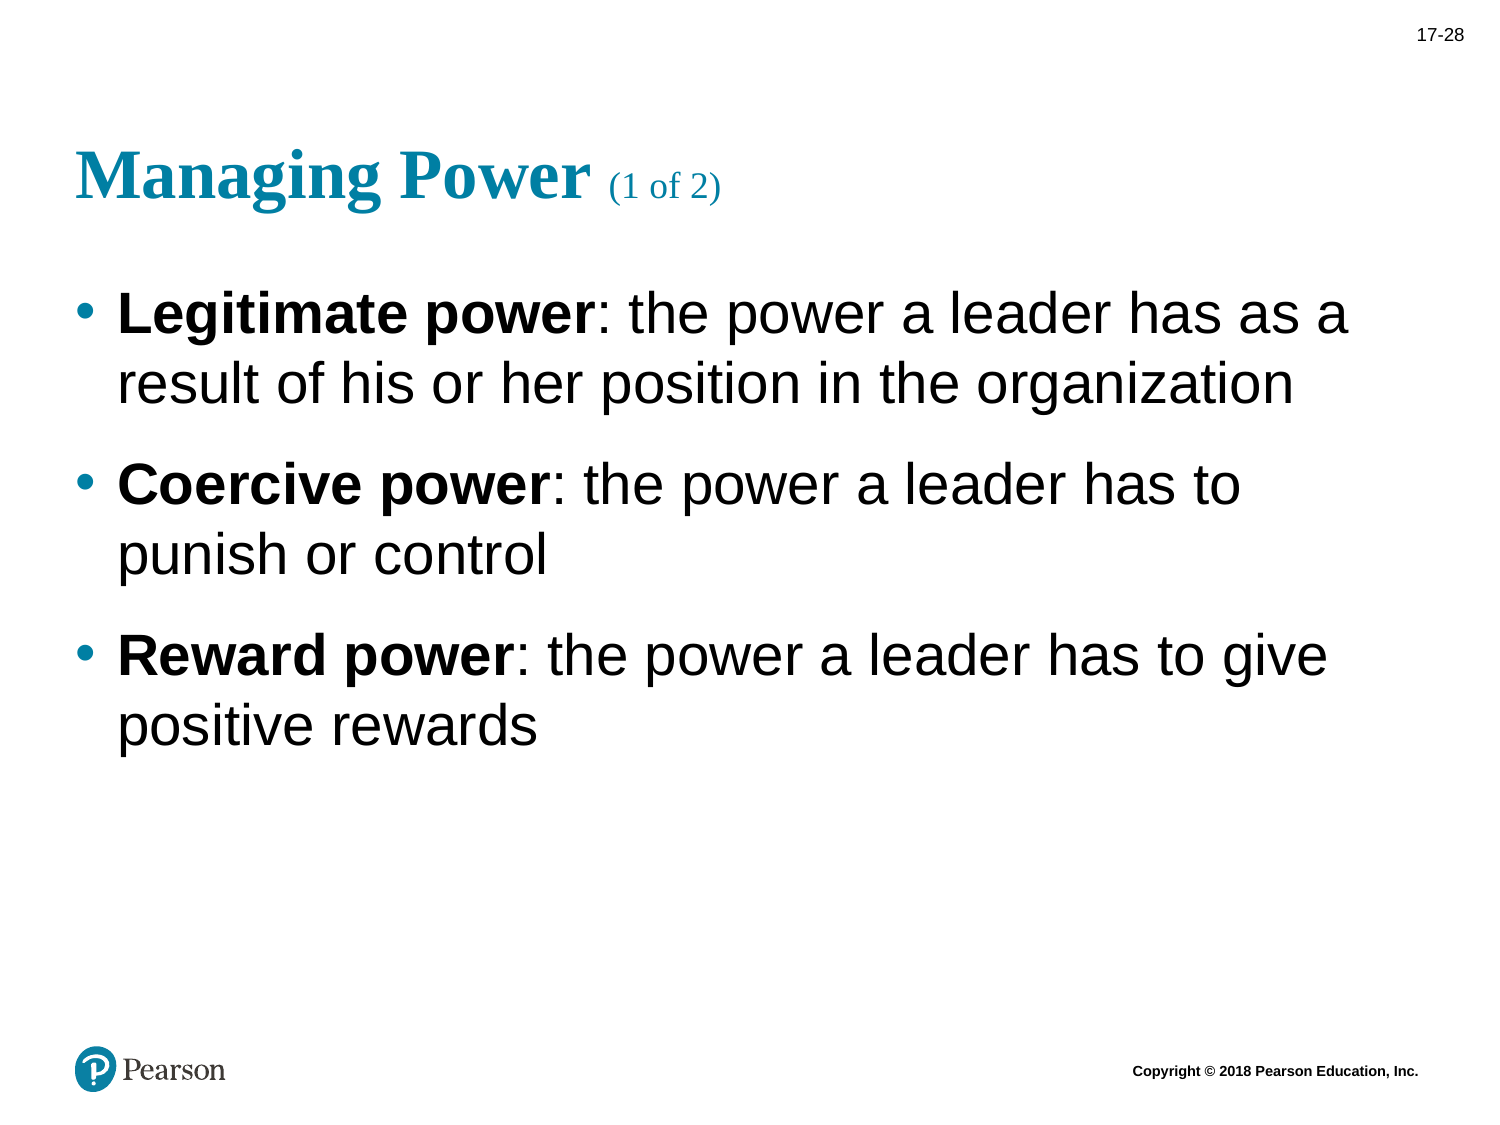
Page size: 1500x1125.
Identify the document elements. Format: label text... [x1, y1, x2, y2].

title Managing Power (1 of 2) [75, 35, 1425, 213]
list Legitimate power: the power a leader has as a result of his or her position in the organization Coercive power: the power a leader has to punish or control Reward power: the power a leader has to give positive rewards [75, 275, 1425, 1005]
